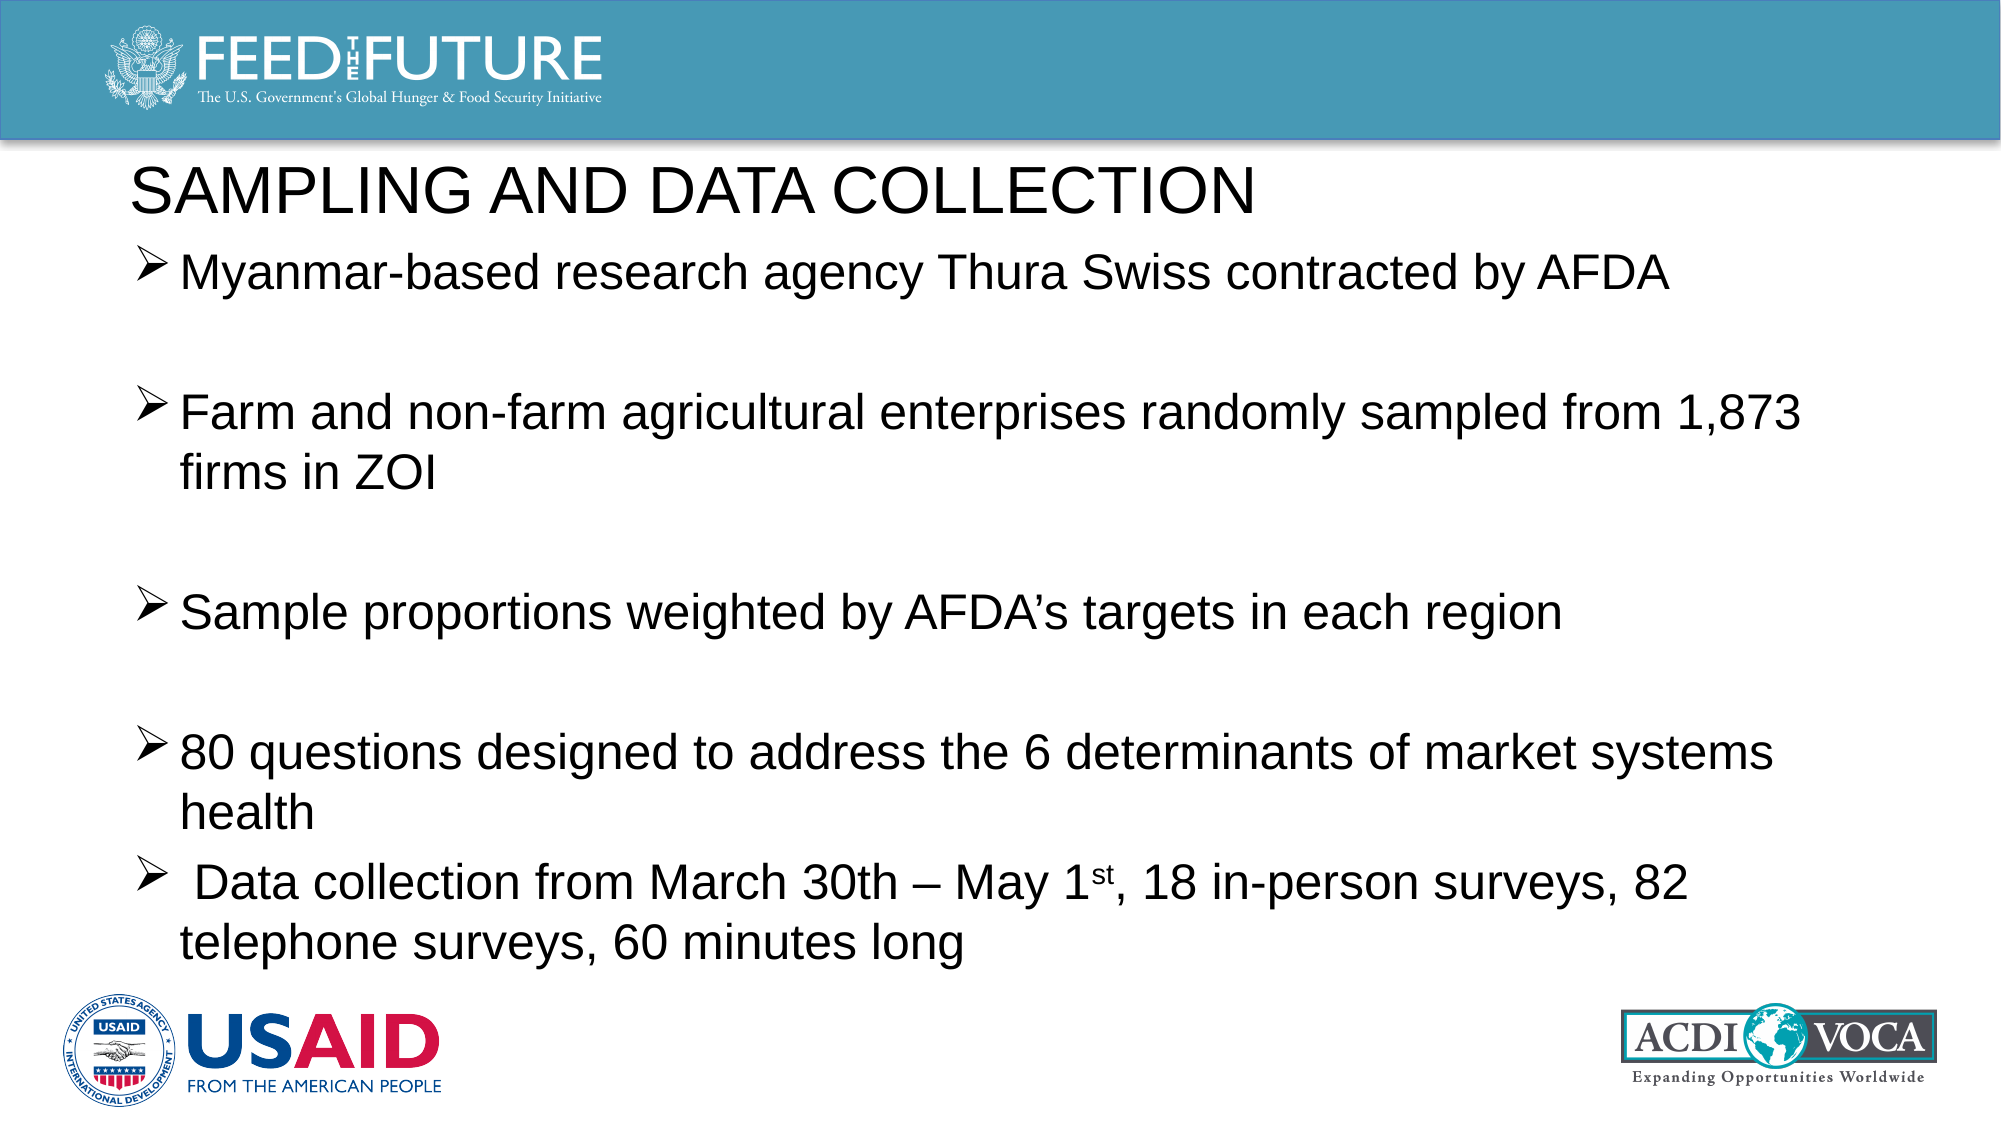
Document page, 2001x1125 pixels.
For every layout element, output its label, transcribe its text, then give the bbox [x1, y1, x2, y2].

picture [63, 994, 441, 1107]
list Myanmar-based research agency Thura Swiss contracted by AFDA Farm and non-farm agricultural enterprises randomly sampled from 1,873 firms in ZOI Sample proportions weighted by AFDA’s targets in each region 80 questions designed to address the 6 determinants of market systems health Data collection from March 30th – May 1st, 18 in-person surveys, 82 telephone surveys, 60 minutes long [117, 231, 1890, 772]
picture [63, 0, 647, 145]
title Sampling and Data collection [96, 139, 1292, 238]
picture [1621, 1003, 1937, 1086]
